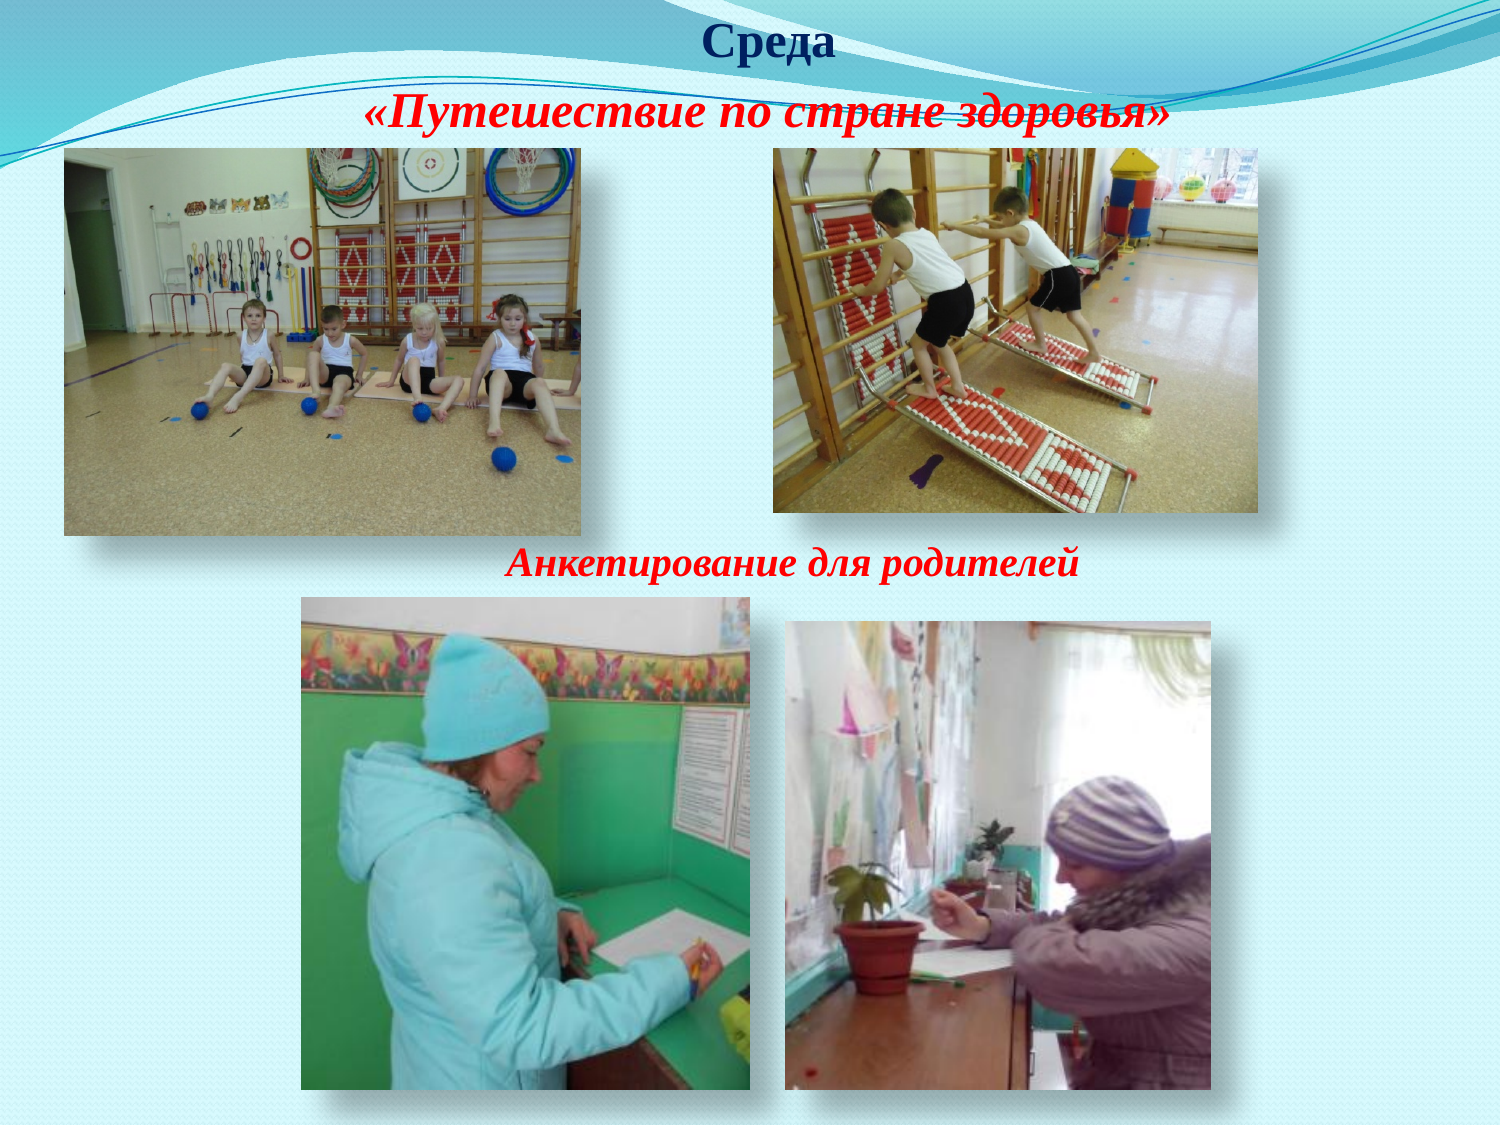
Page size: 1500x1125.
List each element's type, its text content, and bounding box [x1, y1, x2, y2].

text_box Анкетирование для родителей [491, 527, 1096, 592]
picture [64, 148, 581, 536]
text_box Среда «Путешествие по стране здоровья» [242, 0, 1295, 130]
picture [773, 148, 1259, 513]
picture [300, 597, 751, 1091]
picture [785, 621, 1211, 1091]
